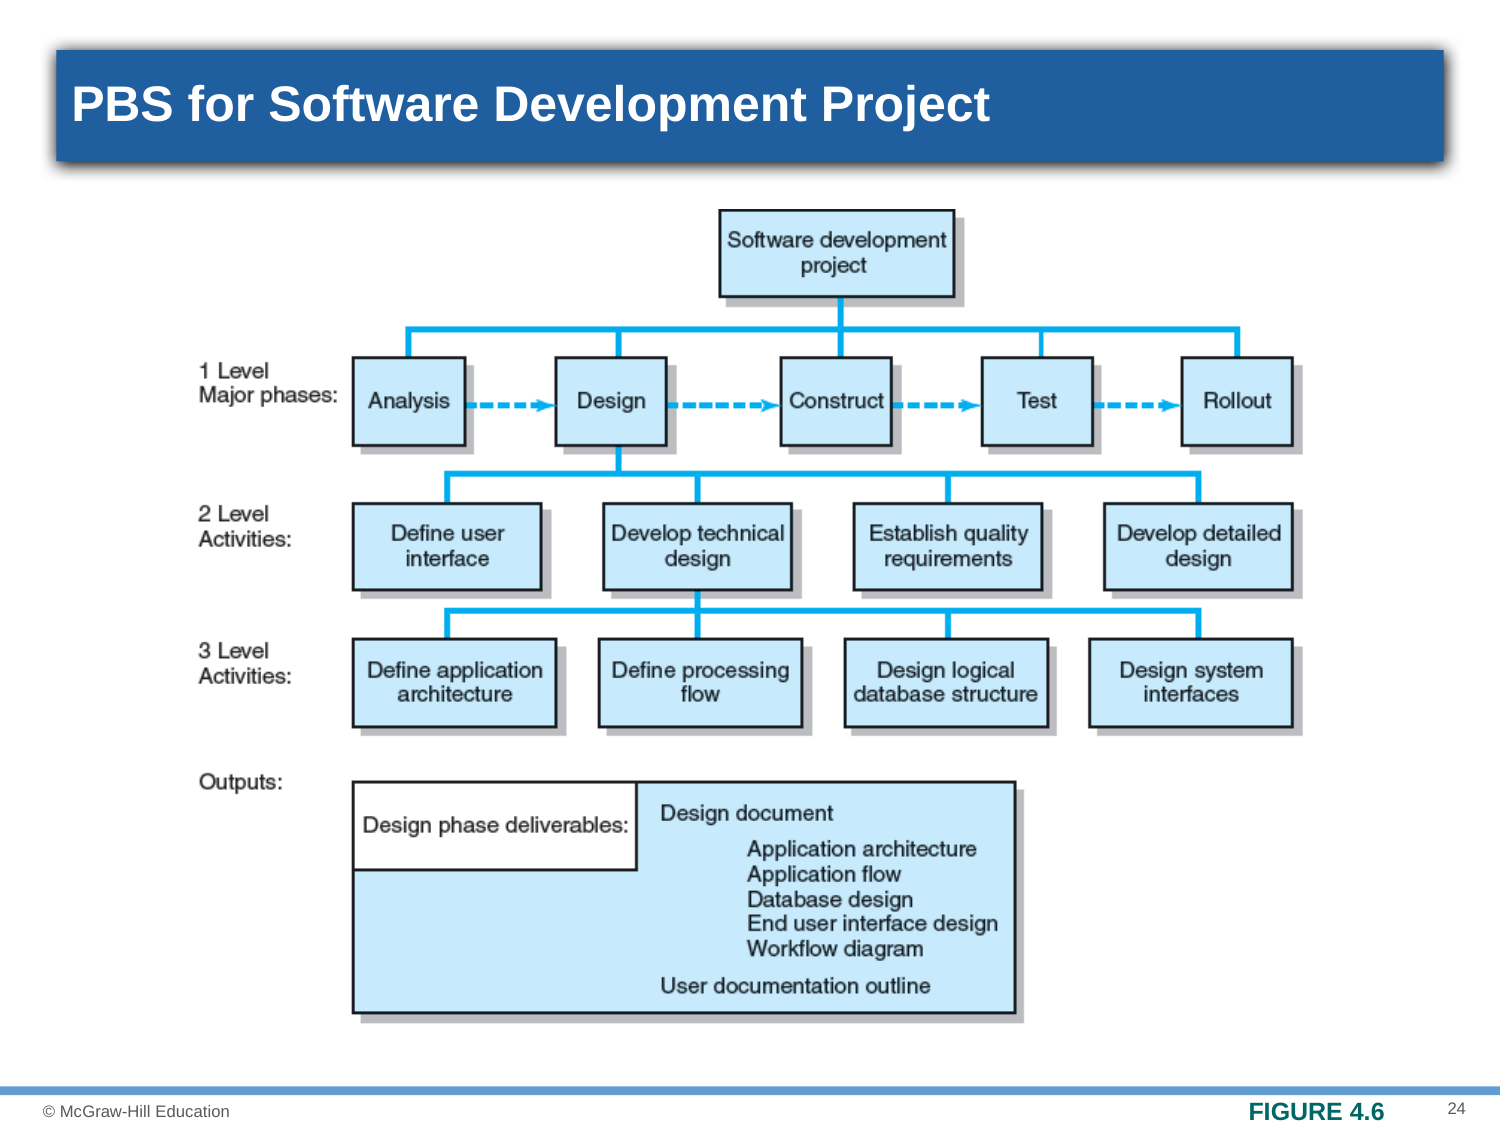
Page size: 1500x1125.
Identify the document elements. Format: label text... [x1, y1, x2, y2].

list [191, 209, 1309, 1025]
list FIGURE 4.6 [256, 784, 1400, 1125]
title PBS for Software Development Project [56, 50, 1444, 162]
slide_number 24 [1415, 1094, 1474, 1122]
